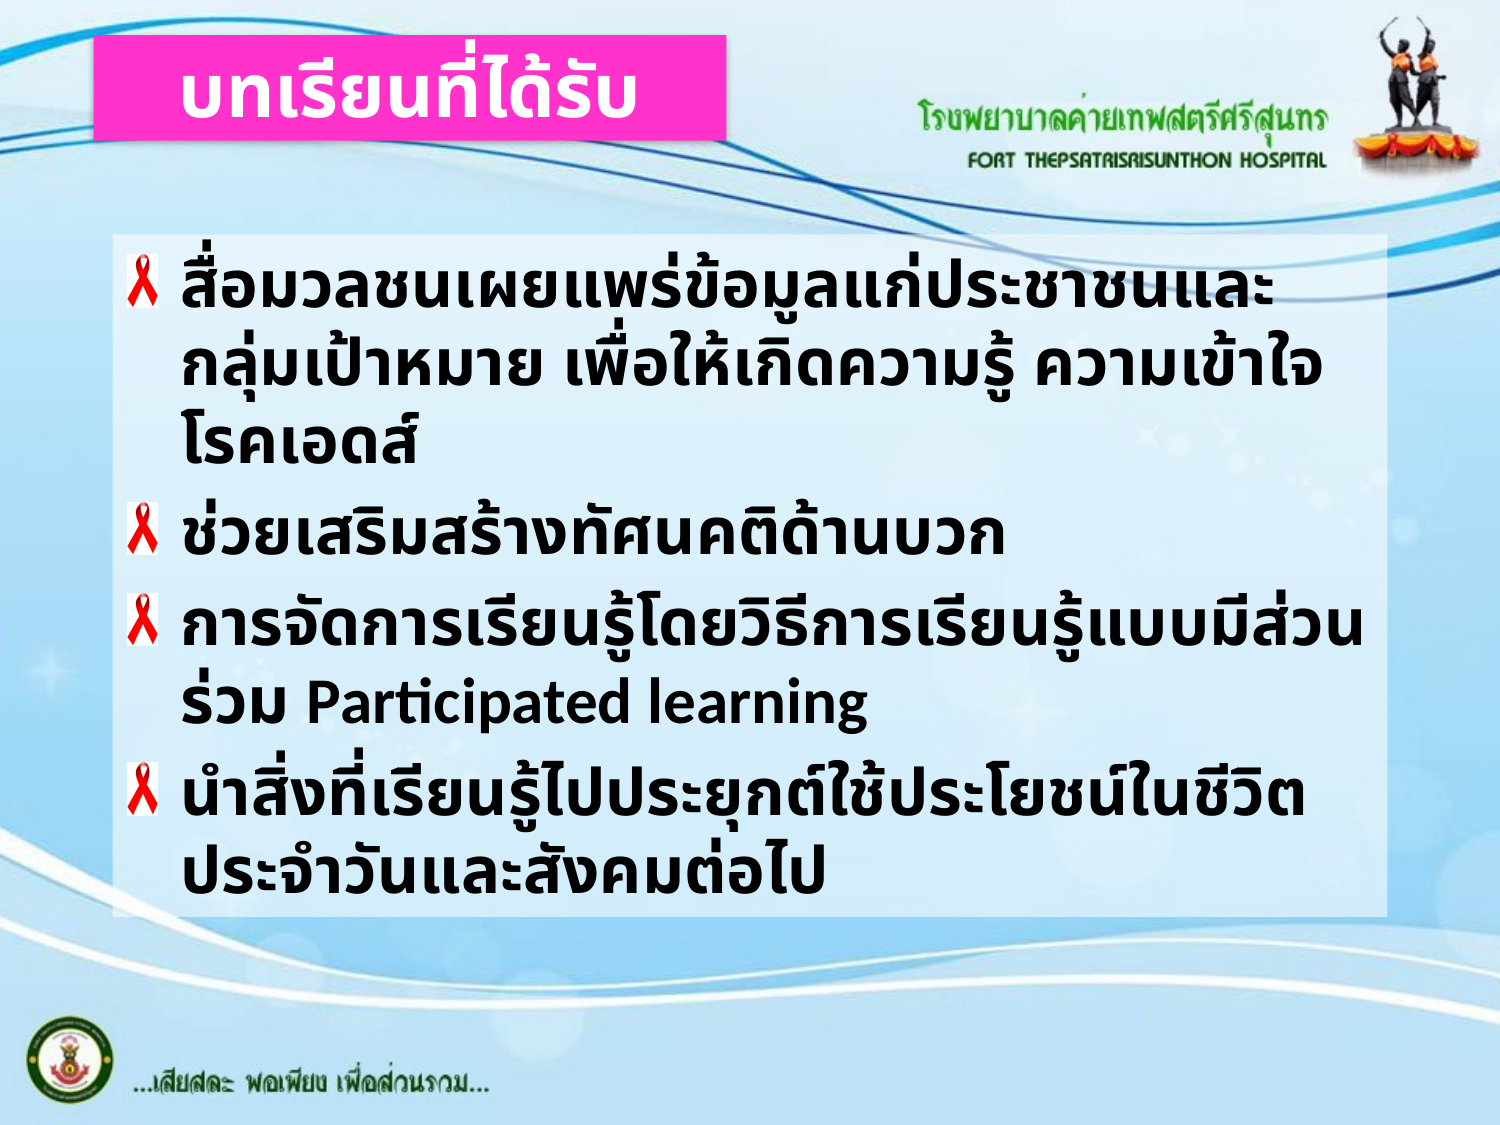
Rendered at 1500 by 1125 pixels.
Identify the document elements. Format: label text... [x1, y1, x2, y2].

list สื่อมวลชนเผยแพร่ข้อมูลแก่ประชาชนและกลุ่มเป้าหมาย เพื่อให้เกิดความรู้ ความเข้าใจโรคเอดส์ ช่วยเสริมสร้างทัศนคติด้านบวก การจัดการเรียนรู้โดยวิธีการเรียนรู้แบบมีส่วนร่วม Participated learning นำสิ่งที่เรียนรู้ไปประยุกต์ใช้ประโยชน์ในชีวิตประจำวันและสังคมต่อไป [112, 234, 1388, 917]
picture [0, 0, 1500, 1125]
title บทเรียนที่ได้รับ [93, 35, 727, 141]
